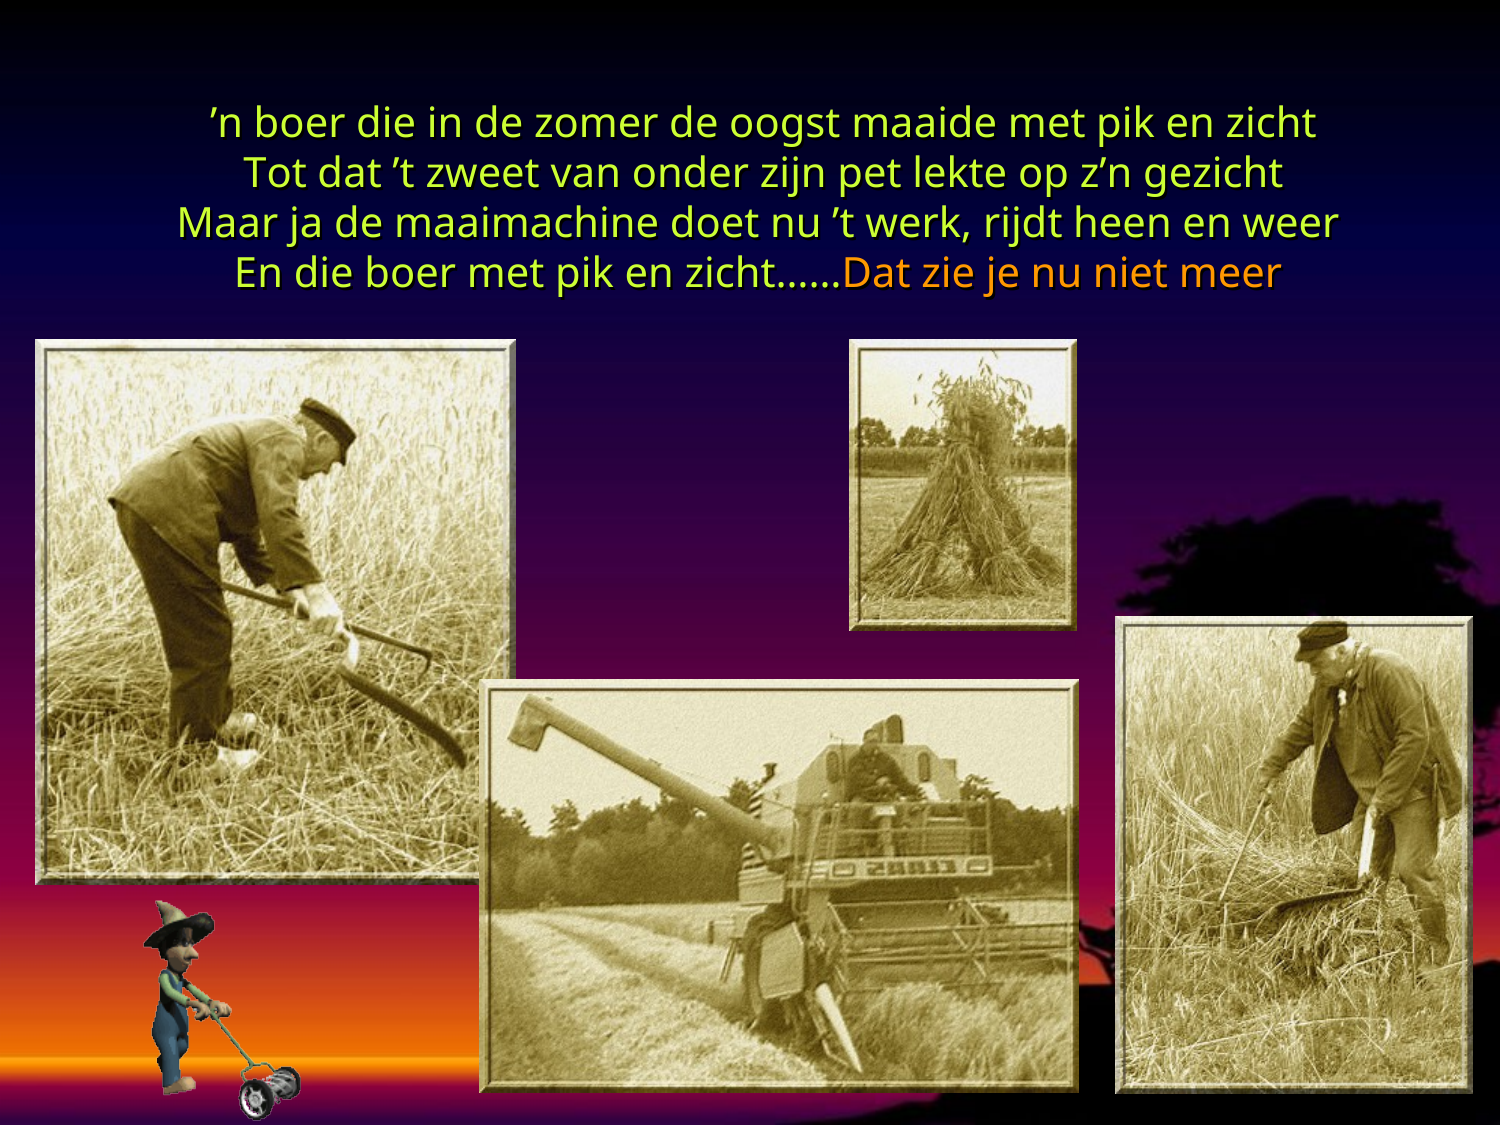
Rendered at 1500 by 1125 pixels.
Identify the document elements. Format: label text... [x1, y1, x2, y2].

picture [0, 0, 1500, 1125]
text_box ’n boer die in de zomer de oogst maaide met pik en zicht Tot dat ’t zweet van onder zijn pet lekte op z’n gezicht Maar ja de maaimachine doet nu ’t werk, rijdt heen en weer En die boer met pik en zicht……Dat zie je nu niet meer [161, 88, 1366, 304]
